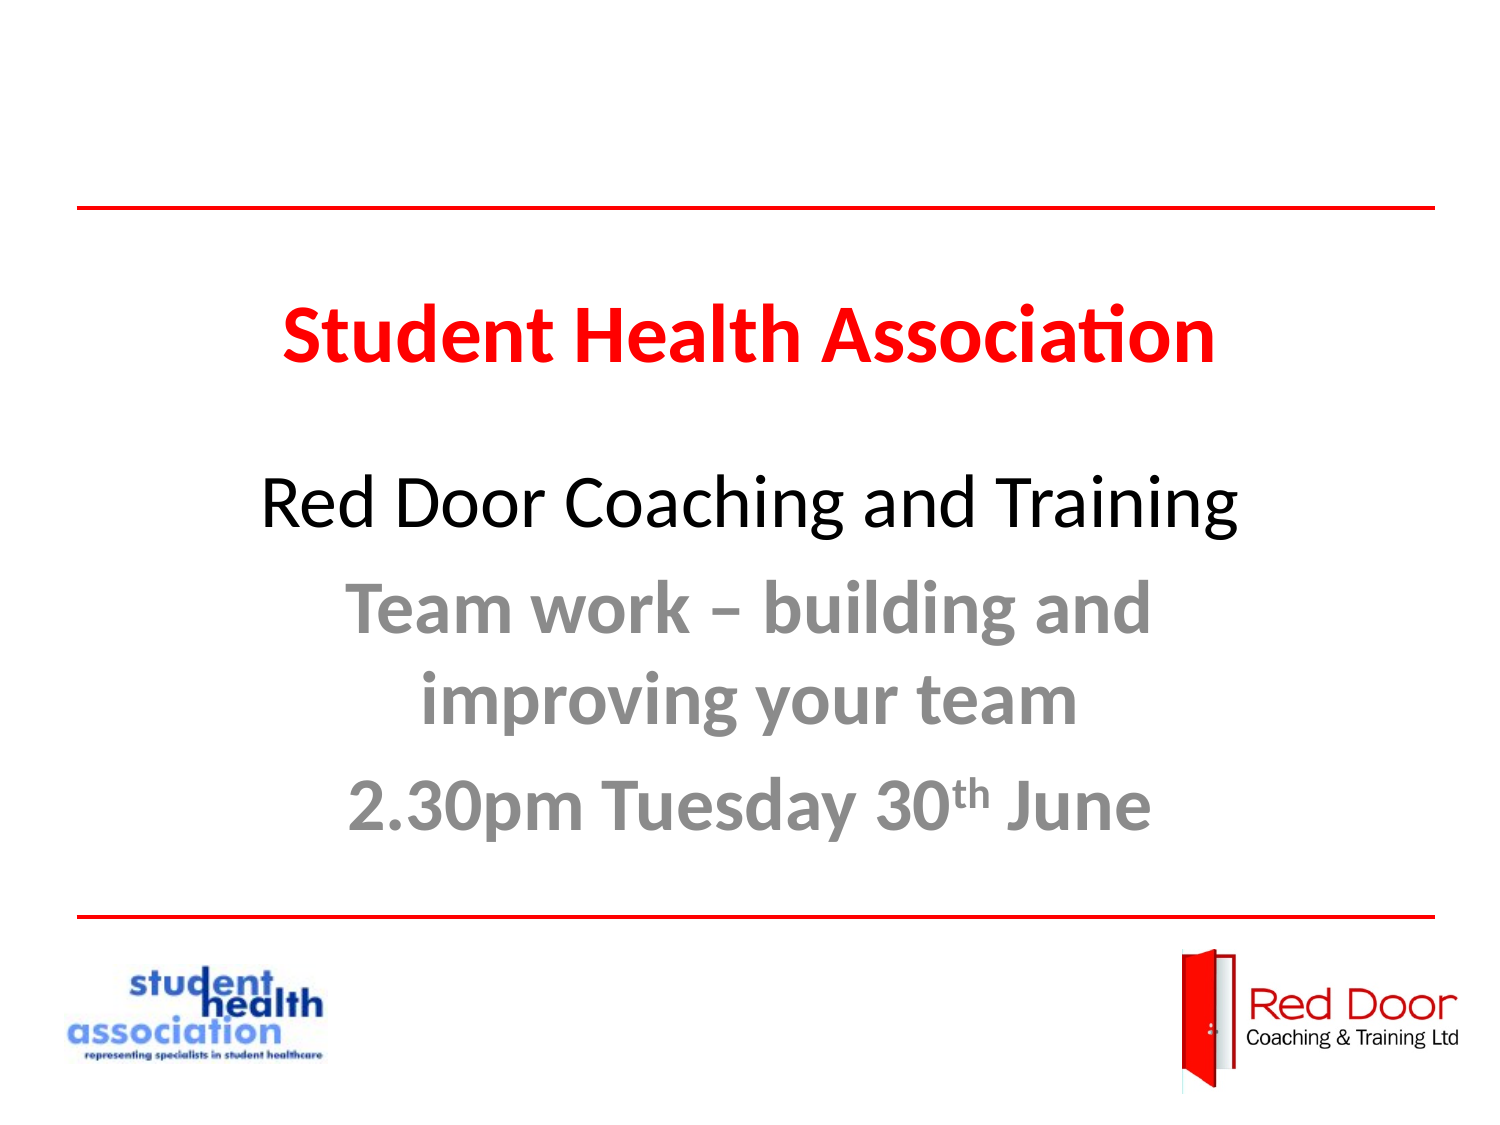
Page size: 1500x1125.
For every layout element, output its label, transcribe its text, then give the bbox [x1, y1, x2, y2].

picture [1182, 949, 1459, 1094]
picture [64, 964, 328, 1064]
title Student Health Association [112, 208, 1388, 450]
subtitle Red Door Coaching and Training Team work – building and improving your team 2.30pm Tuesday 30th June [225, 444, 1275, 858]
